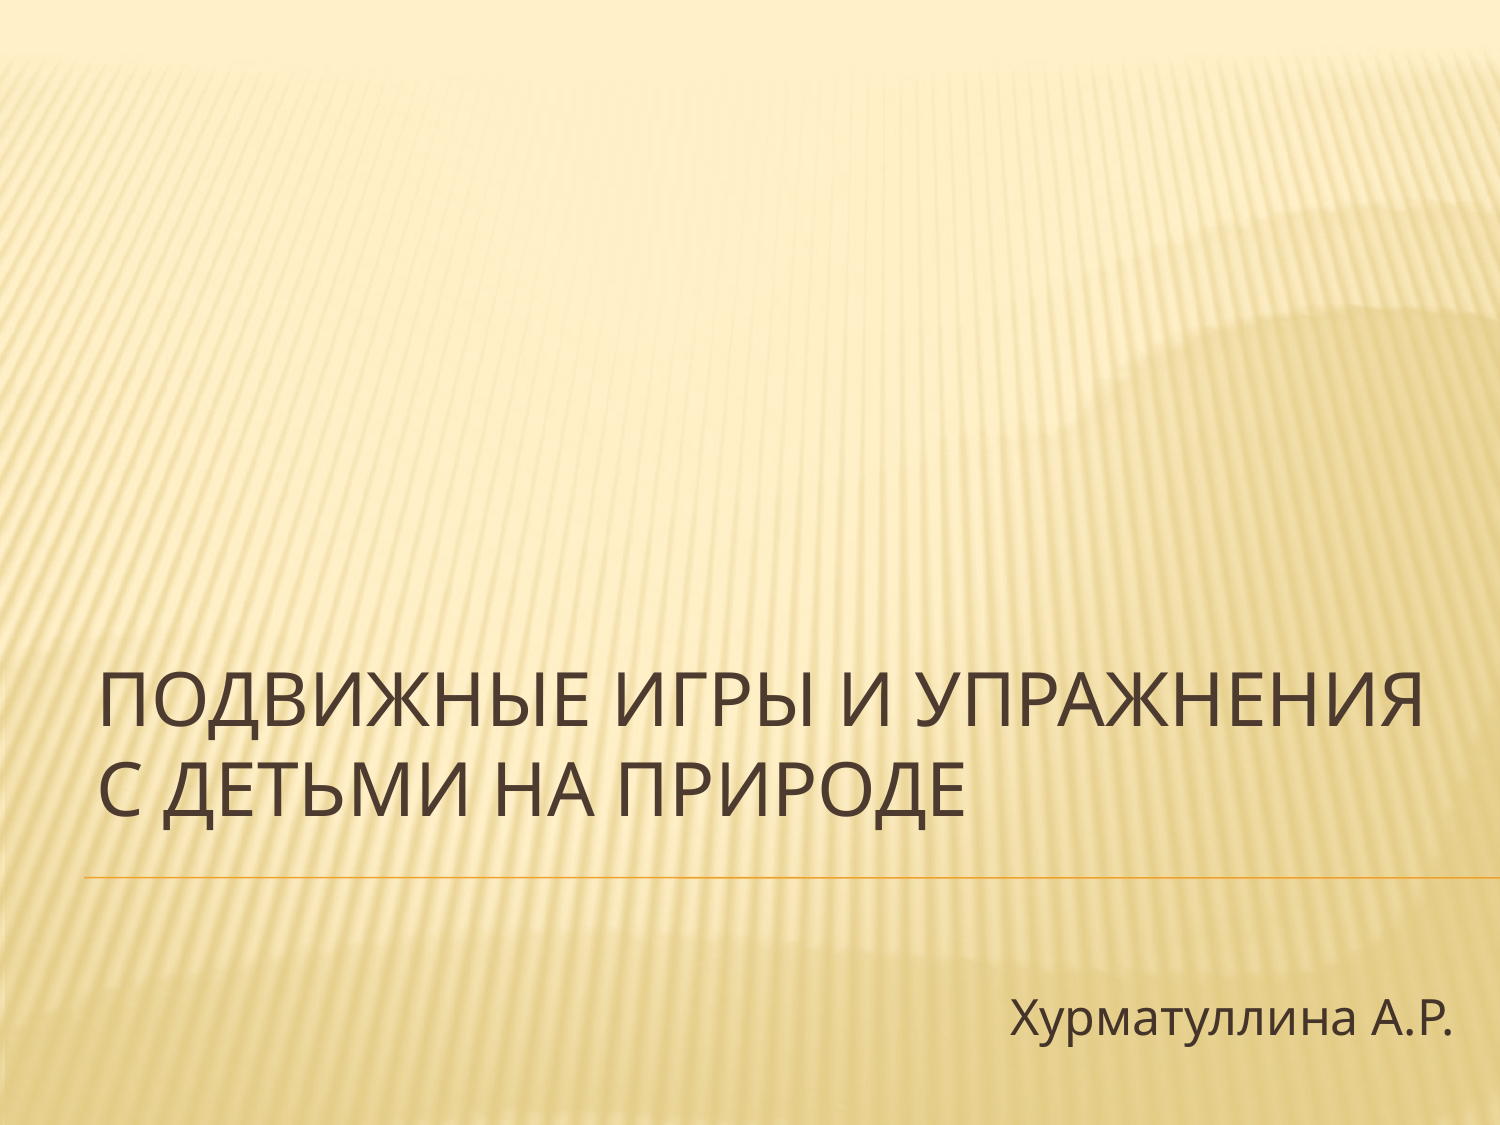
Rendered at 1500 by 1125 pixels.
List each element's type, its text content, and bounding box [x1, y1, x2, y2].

title Подвижные игры и упражнения с детьми на природе [82, 644, 1470, 845]
subtitle Хурматуллина А.Р. [82, 902, 1470, 1053]
